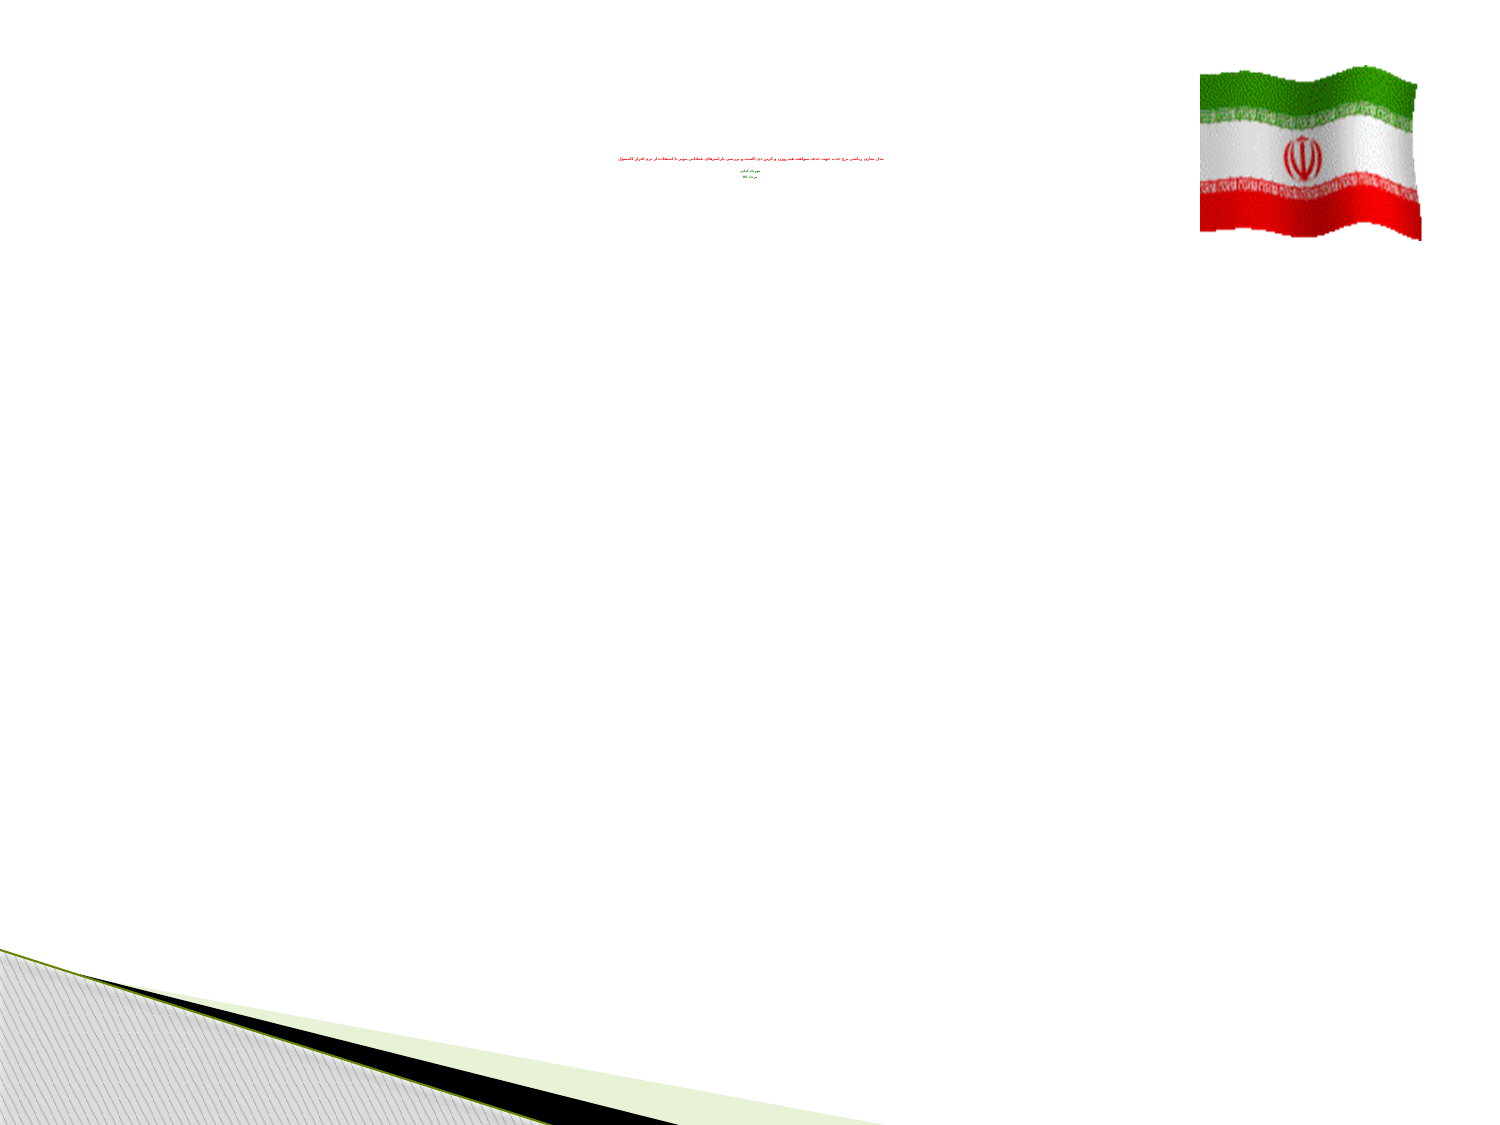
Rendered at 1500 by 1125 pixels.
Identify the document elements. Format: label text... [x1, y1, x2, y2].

title مدل سازی ریاضی برج جذب جهت حذف سولفید هیدروژن و کربن دی اکسید و بررسی پارامترهای عملیاتی موثر با استفاده از نرم افزار کامسول مهرداد کیانی مرداد 95 [75, 45, 1425, 233]
picture [1199, 65, 1424, 242]
